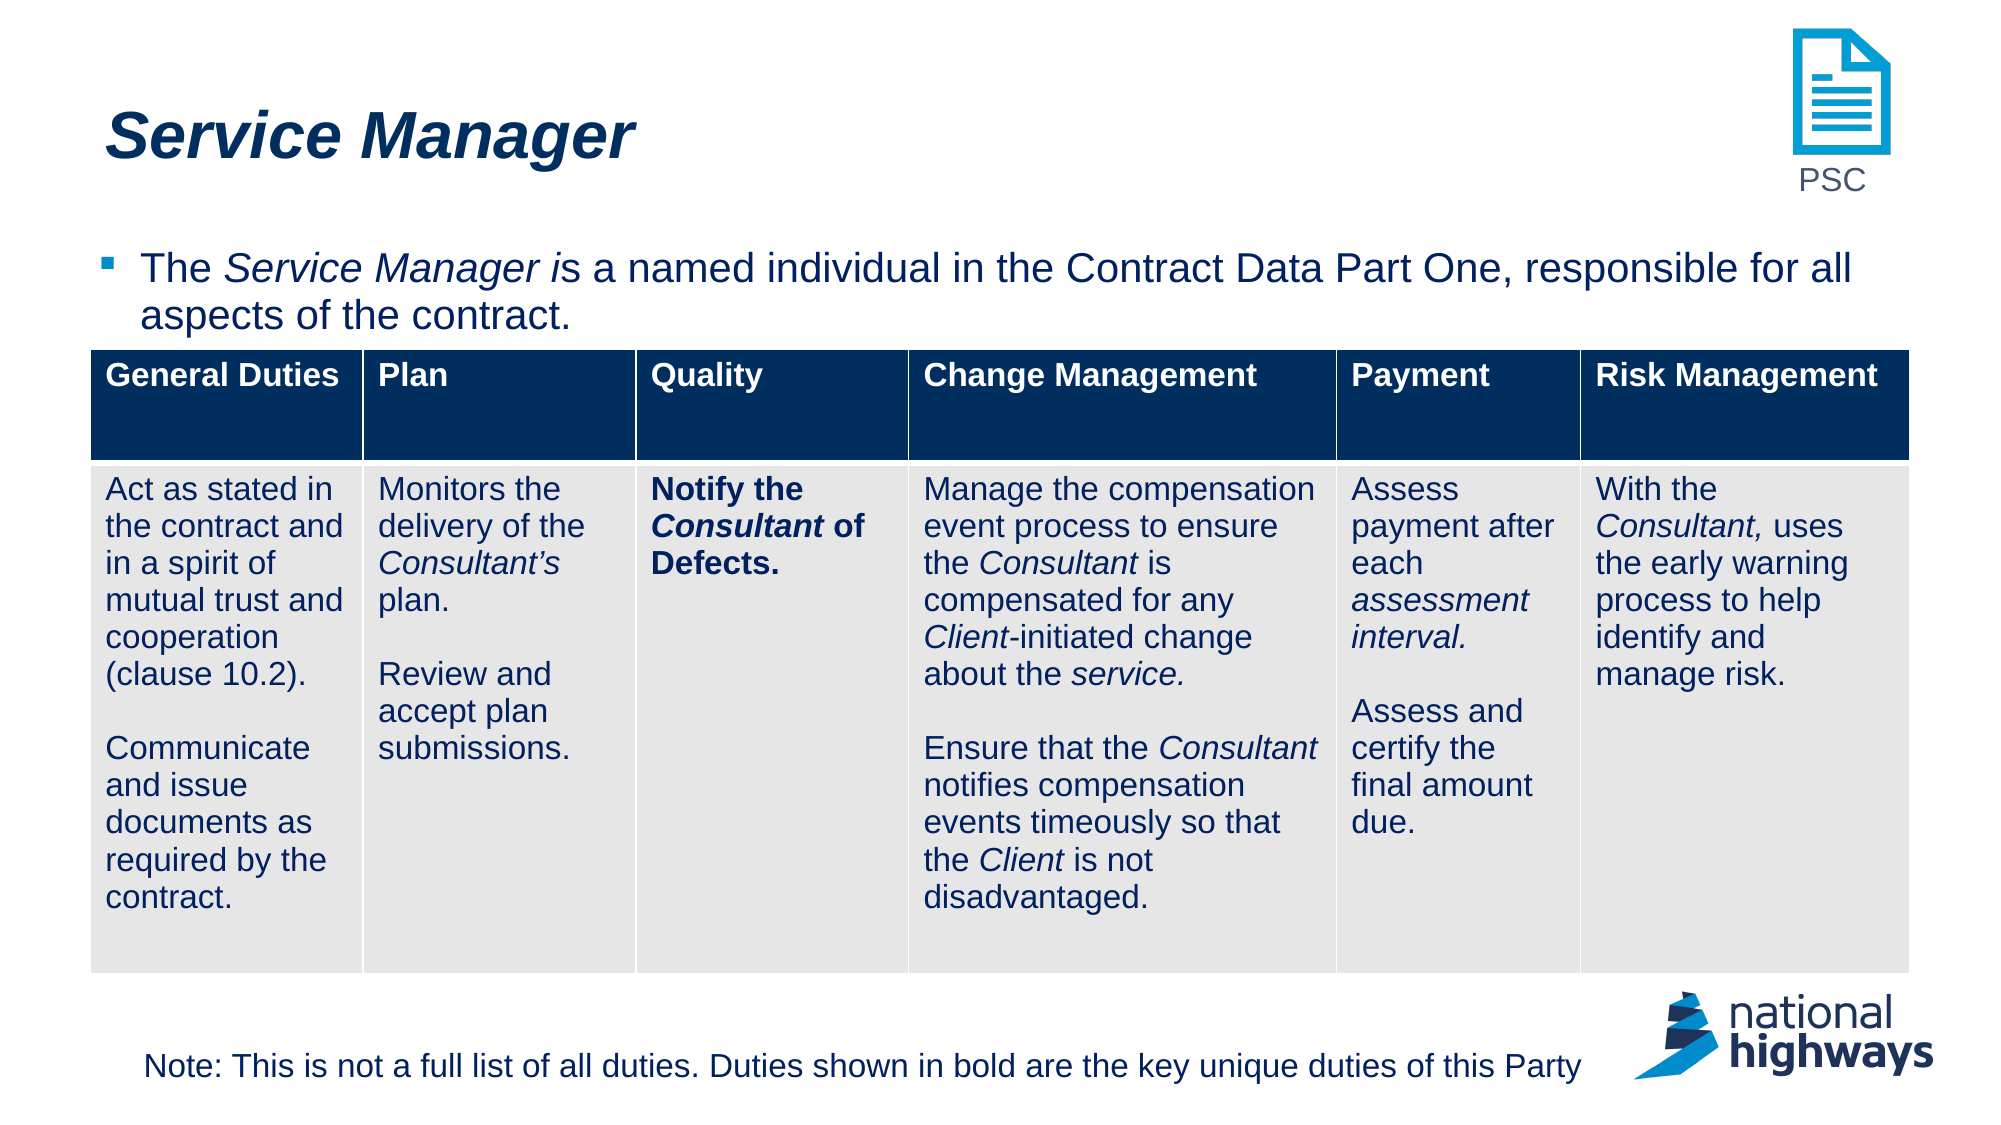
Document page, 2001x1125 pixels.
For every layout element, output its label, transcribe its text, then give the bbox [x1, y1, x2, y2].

table_header Quality [637, 371, 908, 460]
table_cell Manage the compensation event process to ensure the Consultant is compensated for any Client-initiated change about the service. Ensure that the Consultant notifies compensation events timeously so that the Client is not disadvantaged. [909, 466, 1336, 973]
picture [1766, 16, 1917, 167]
text_box Note: This is not a full list of all duties. Duties shown in bold are the key unique duties of this Party [128, 1037, 1609, 1092]
table_cell With the Consultant, uses the early warning process to help identify and manage risk. [1581, 466, 1909, 973]
title Service Manager [90, 59, 1910, 215]
table_header General Duties [91, 371, 362, 460]
table_cell Act as stated in the contract and in a spirit of mutual trust and cooperation (clause 10.2). Communicate and issue documents as required by the contract. [91, 466, 362, 973]
table_cell Assess payment after each assessment interval. Assess and certify the final amount due. [1337, 466, 1580, 973]
table_header Payment [1337, 371, 1580, 460]
table_cell Notify the Consultant of Defects. [637, 466, 908, 973]
picture [1617, 974, 1948, 1096]
table_cell Monitors the delivery of the Consultant’s plan. Review and accept plan submissions. [364, 466, 635, 973]
list The Service Manager is a named individual in the Contract Data Part One, responsible for all aspects of the contract. [83, 237, 1903, 371]
table_header Change Management [909, 371, 1336, 460]
table_header Plan [364, 371, 635, 460]
table_header Risk Management [1581, 350, 1909, 460]
text_box PSC [1717, 150, 1967, 206]
